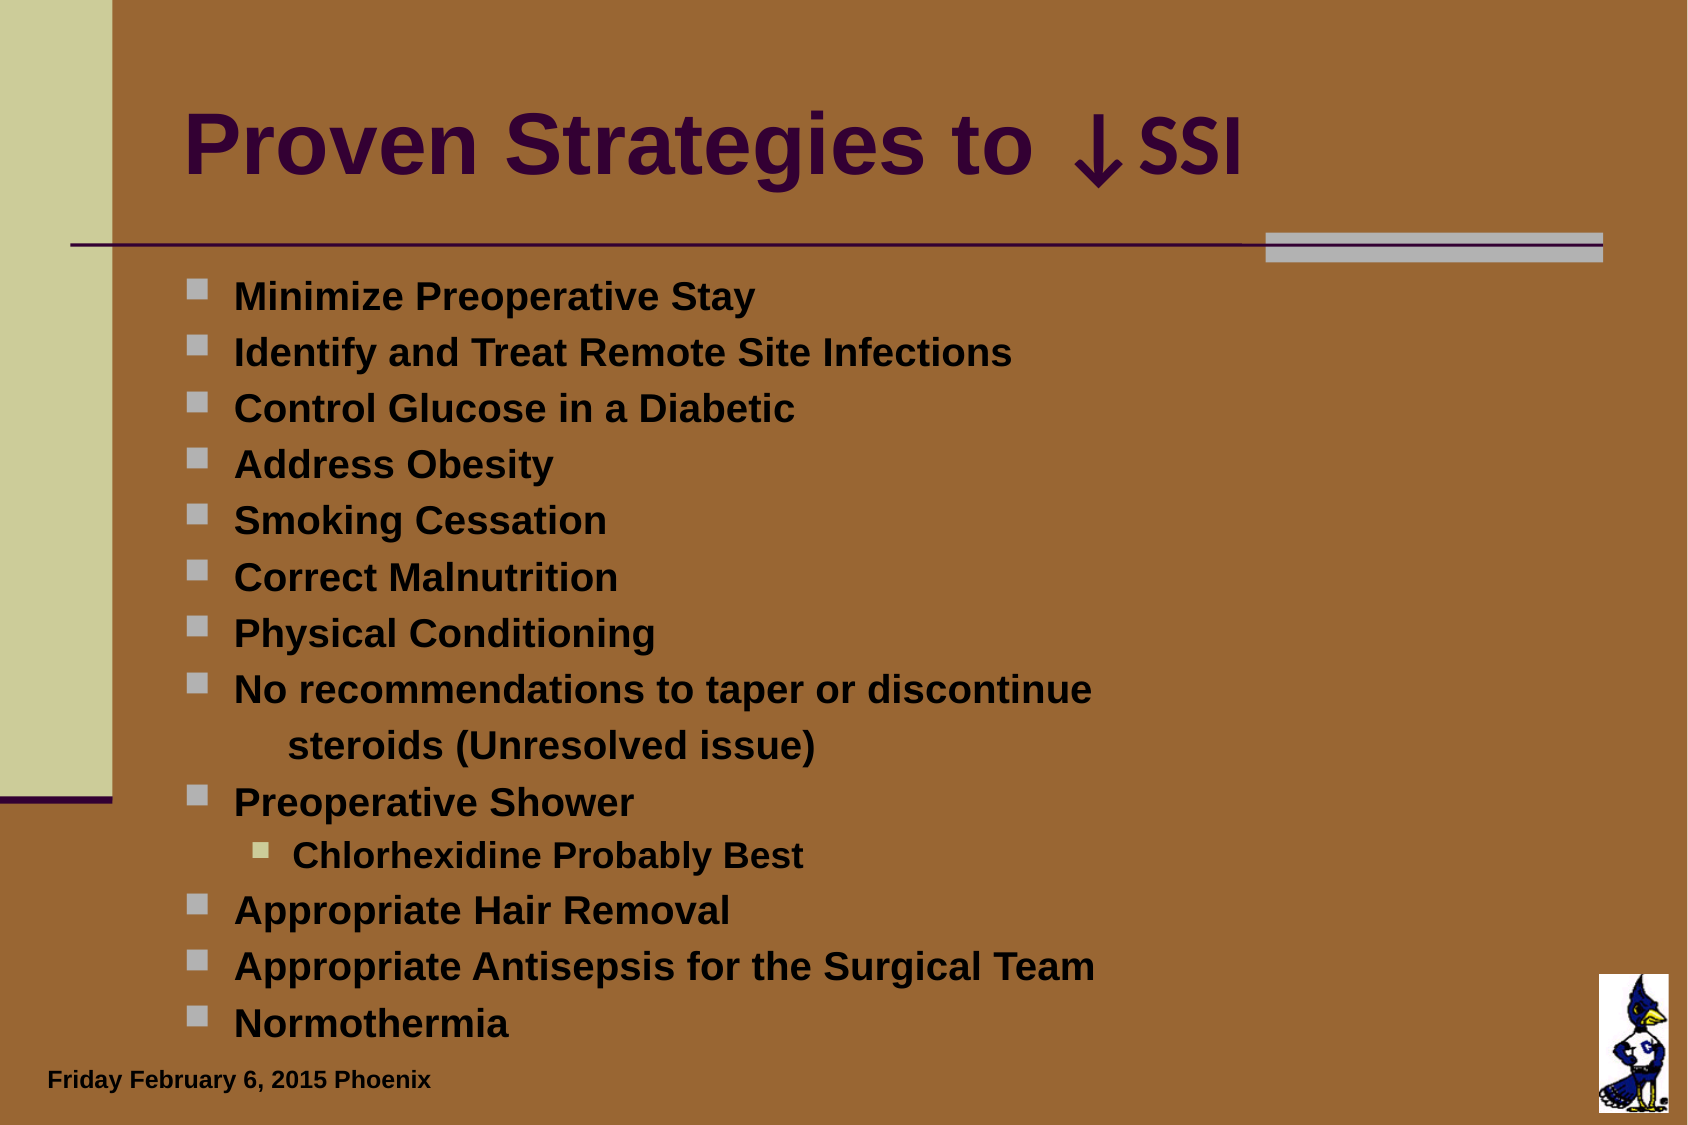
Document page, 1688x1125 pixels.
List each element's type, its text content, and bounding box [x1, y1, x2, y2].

list Minimize Preoperative Stay Identify and Treat Remote Site Infections Control Glucose in a Diabetic Address Obesity Smoking Cessation Correct Malnutrition Physical Conditioning No recommendations to taper or discontinue steroids (Unresolved issue) Preoperative Shower Chlorhexidine Probably Best Appropriate Hair Removal Appropriate Antisepsis for the Surgical Team Normothermia [168, 262, 1604, 1063]
picture [1599, 974, 1669, 1113]
title Proven Strategies to ↓SSI [168, 45, 1604, 234]
